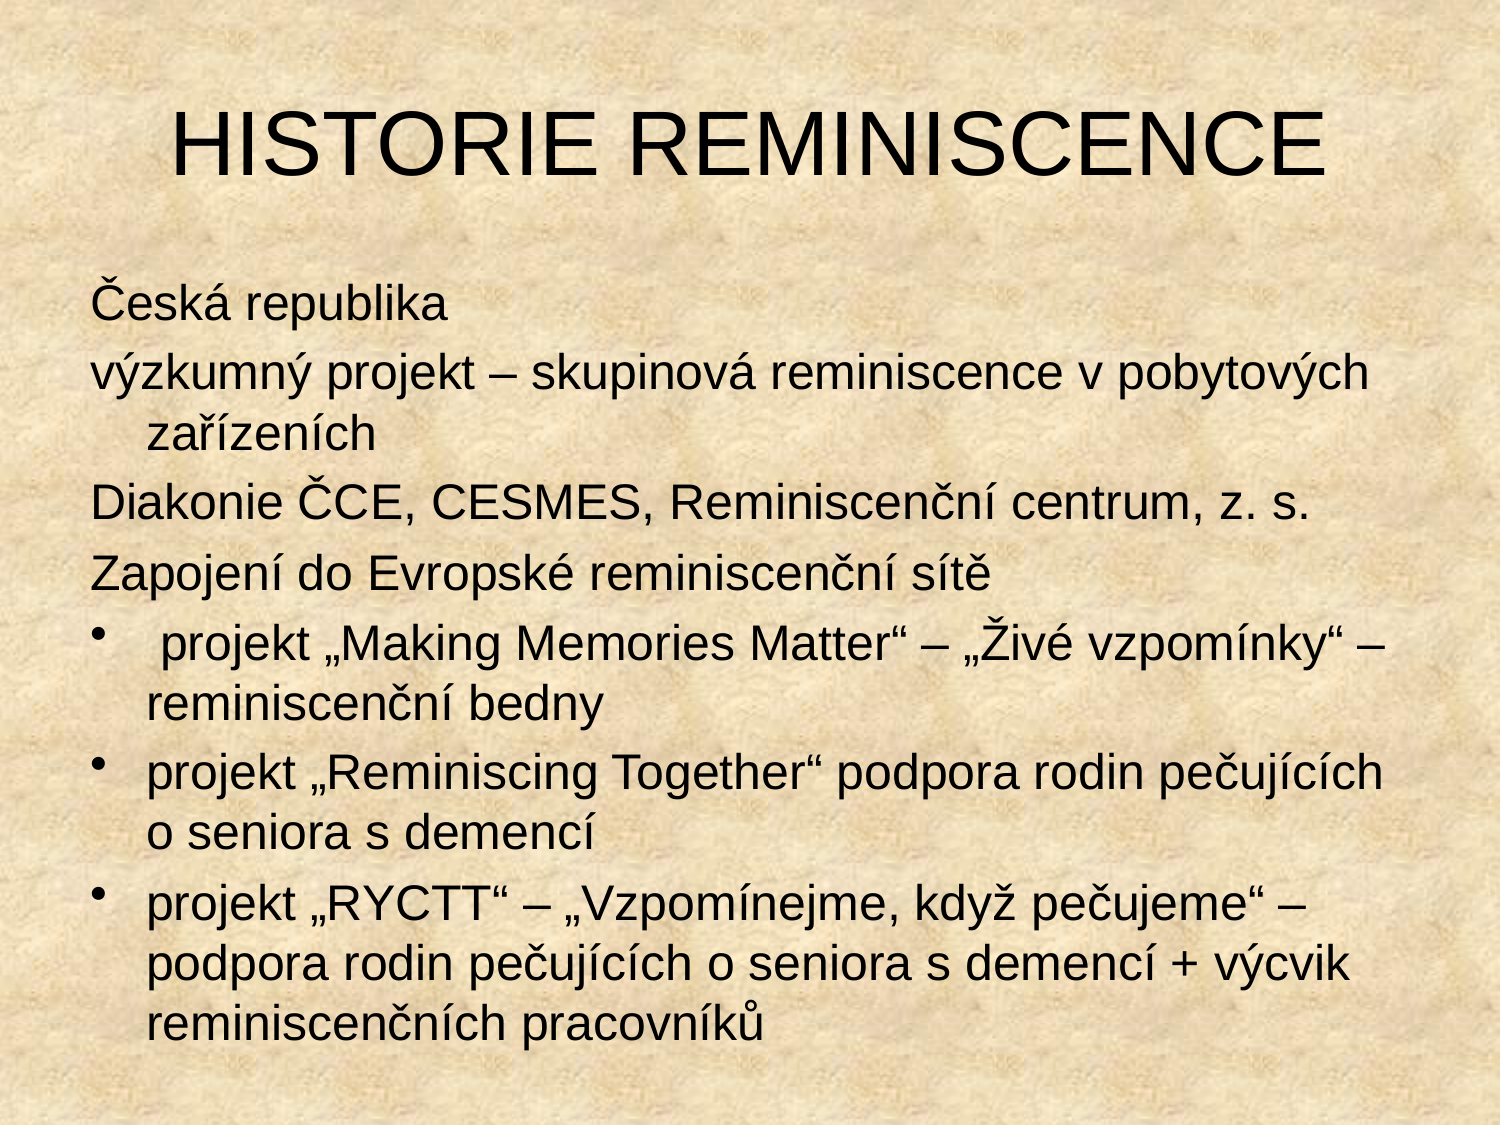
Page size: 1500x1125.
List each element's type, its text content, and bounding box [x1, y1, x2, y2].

picture [0, 0, 1500, 1125]
title HISTORIE REMINISCENCE [74, 44, 1426, 233]
list Česká republika výzkumný projekt – skupinová reminiscence v pobytových zařízeních Diakonie ČCE, CESMES, Reminiscenční centrum, z. s. Zapojení do Evropské reminiscenční sítě projekt „Making Memories Matter“ – „Živé vzpomínky“ – reminiscenční bedny projekt „Reminiscing Together“ podpora rodin pečujících o seniora s demencí projekt „RYCTT“ – „Vzpomínejme, když pečujeme“ – podpora rodin pečujících o seniora s demencí + výcvik reminiscenčních pracovníků [74, 262, 1426, 1006]
